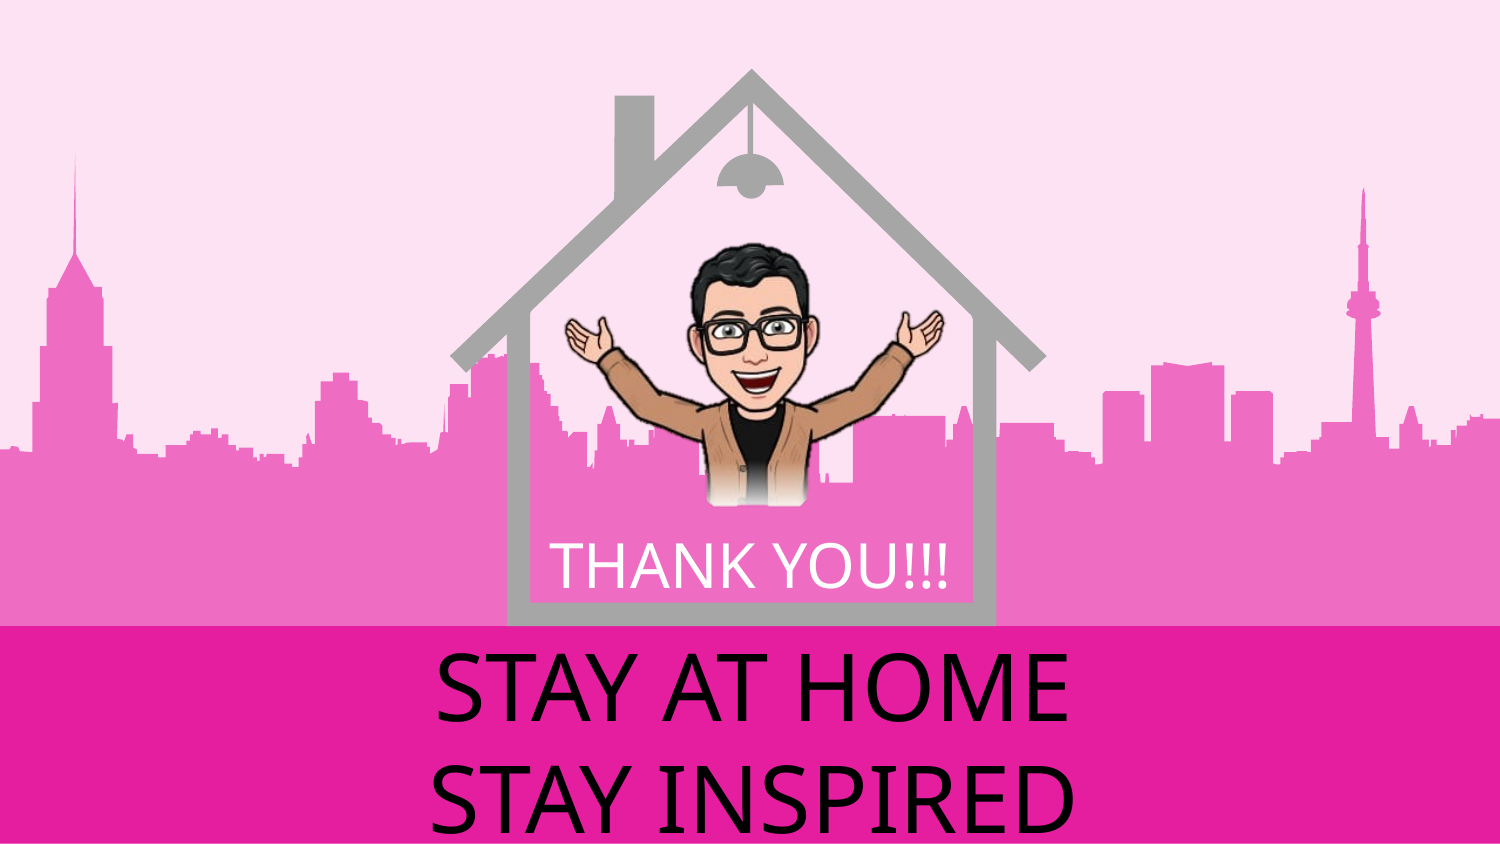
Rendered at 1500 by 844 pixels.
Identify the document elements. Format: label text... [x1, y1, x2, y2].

text_box STAY AT HOME STAY INSPIRED [3, 620, 1500, 844]
picture [554, 231, 953, 518]
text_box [449, 68, 1047, 627]
